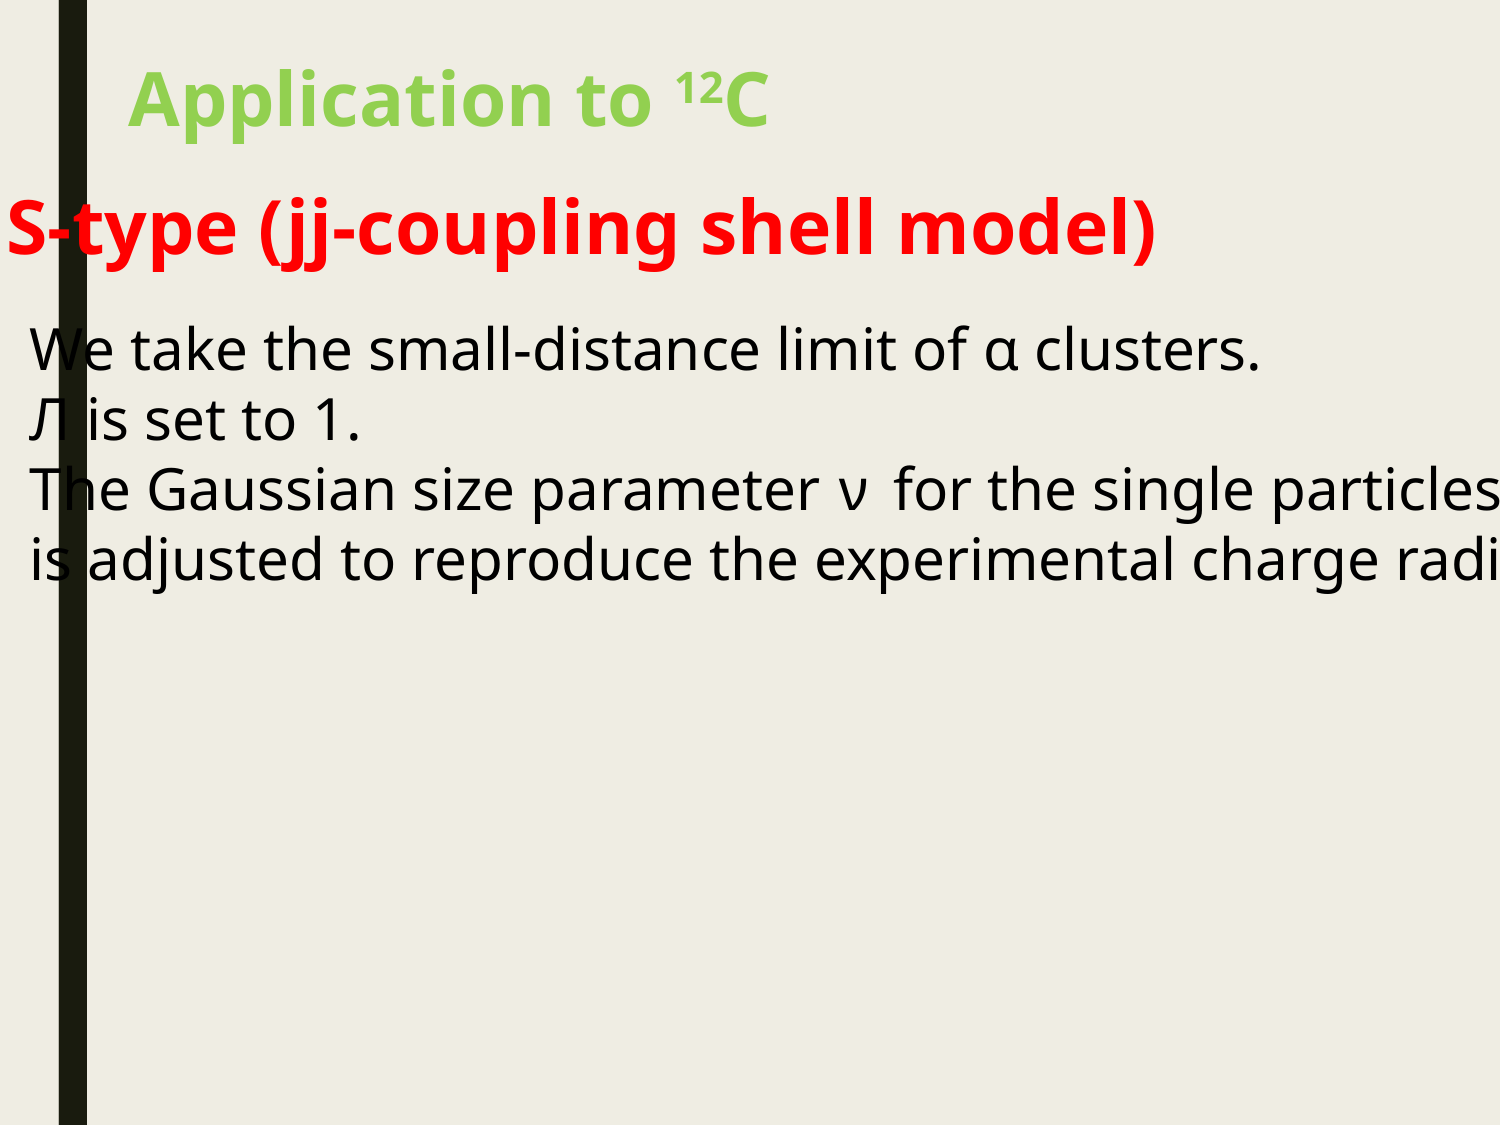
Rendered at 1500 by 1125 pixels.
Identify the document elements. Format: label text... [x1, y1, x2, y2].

text_box We take the small-distance limit of α clusters. Л is set to 1. The Gaussian size parameter ν for the single particles is adjusted to reproduce the experimental charge radius. [15, 304, 1500, 600]
text_box S-type (jj-coupling shell model) [0, 172, 1173, 278]
title Application to 12C [113, 54, 1497, 304]
